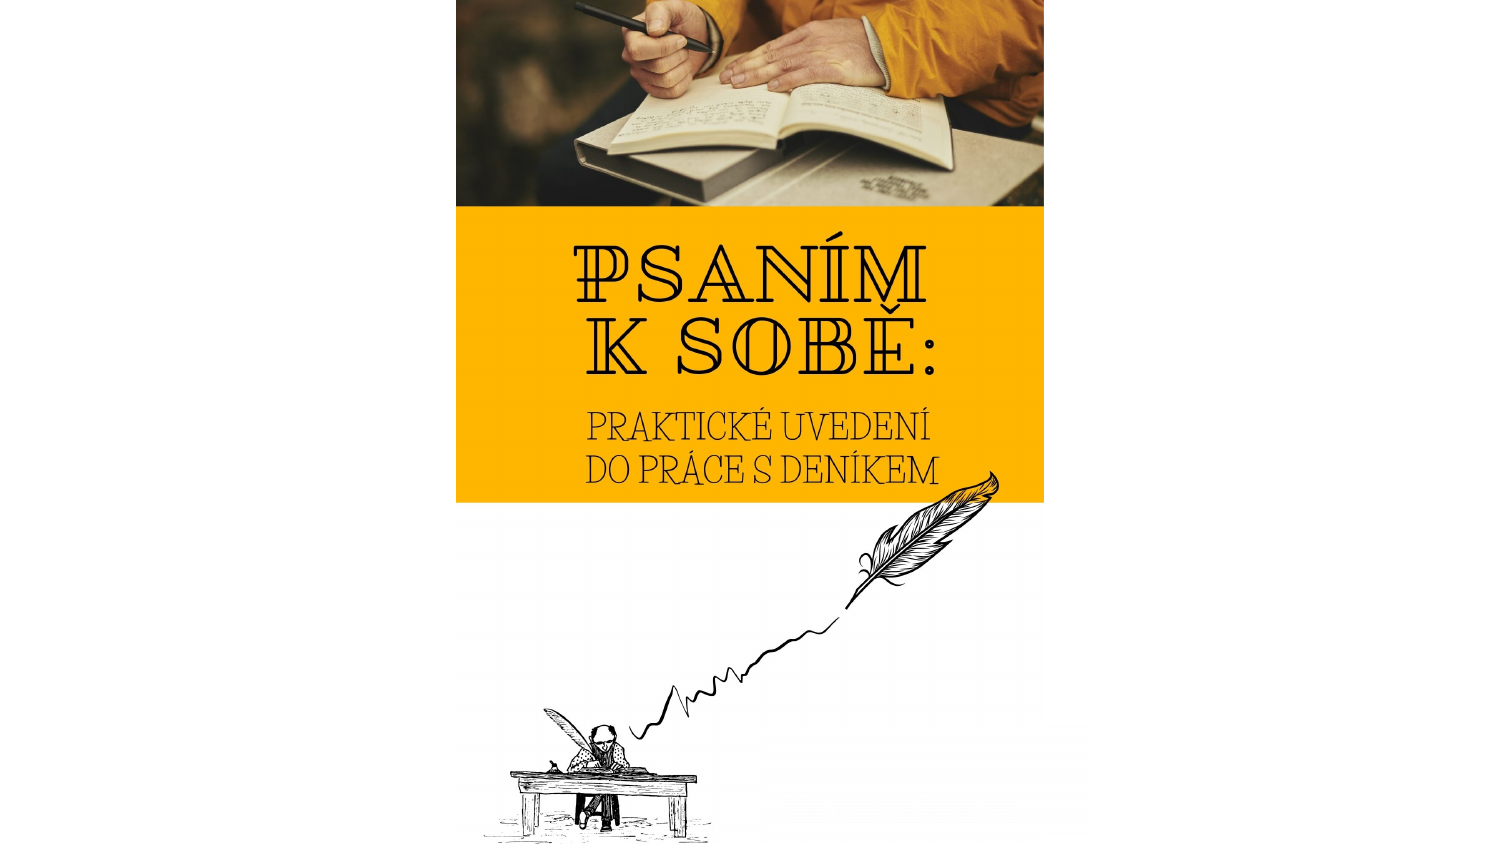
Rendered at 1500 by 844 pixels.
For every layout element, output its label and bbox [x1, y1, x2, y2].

picture [456, 0, 1096, 844]
